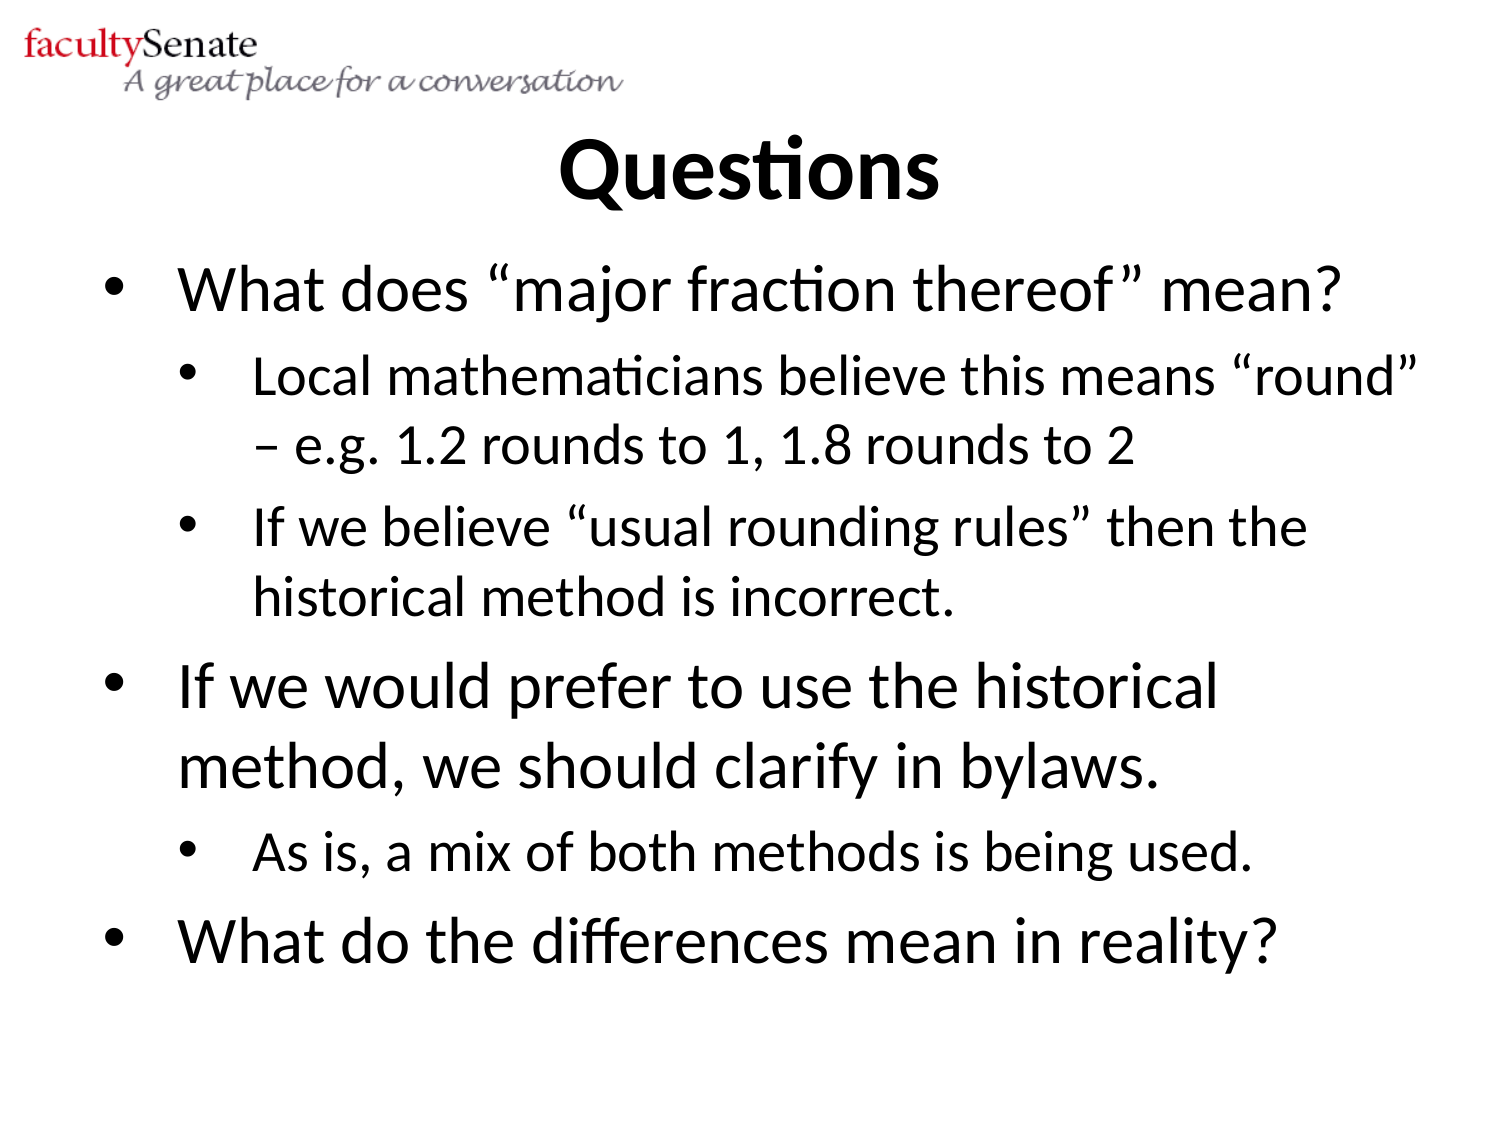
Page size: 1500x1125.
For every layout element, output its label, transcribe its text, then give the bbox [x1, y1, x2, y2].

picture [24, 24, 625, 113]
title Questions [541, 61, 959, 237]
subtitle What does “major fraction thereof” mean? Local mathematicians believe this means “round” – e.g. 1.2 rounds to 1, 1.8 rounds to 2 If we believe “usual rounding rules” then the historical method is incorrect. If we would prefer to use the historical method, we should clarify in bylaws. As is, a mix of both methods is being used. What do the differences mean in reality? [87, 237, 1438, 985]
